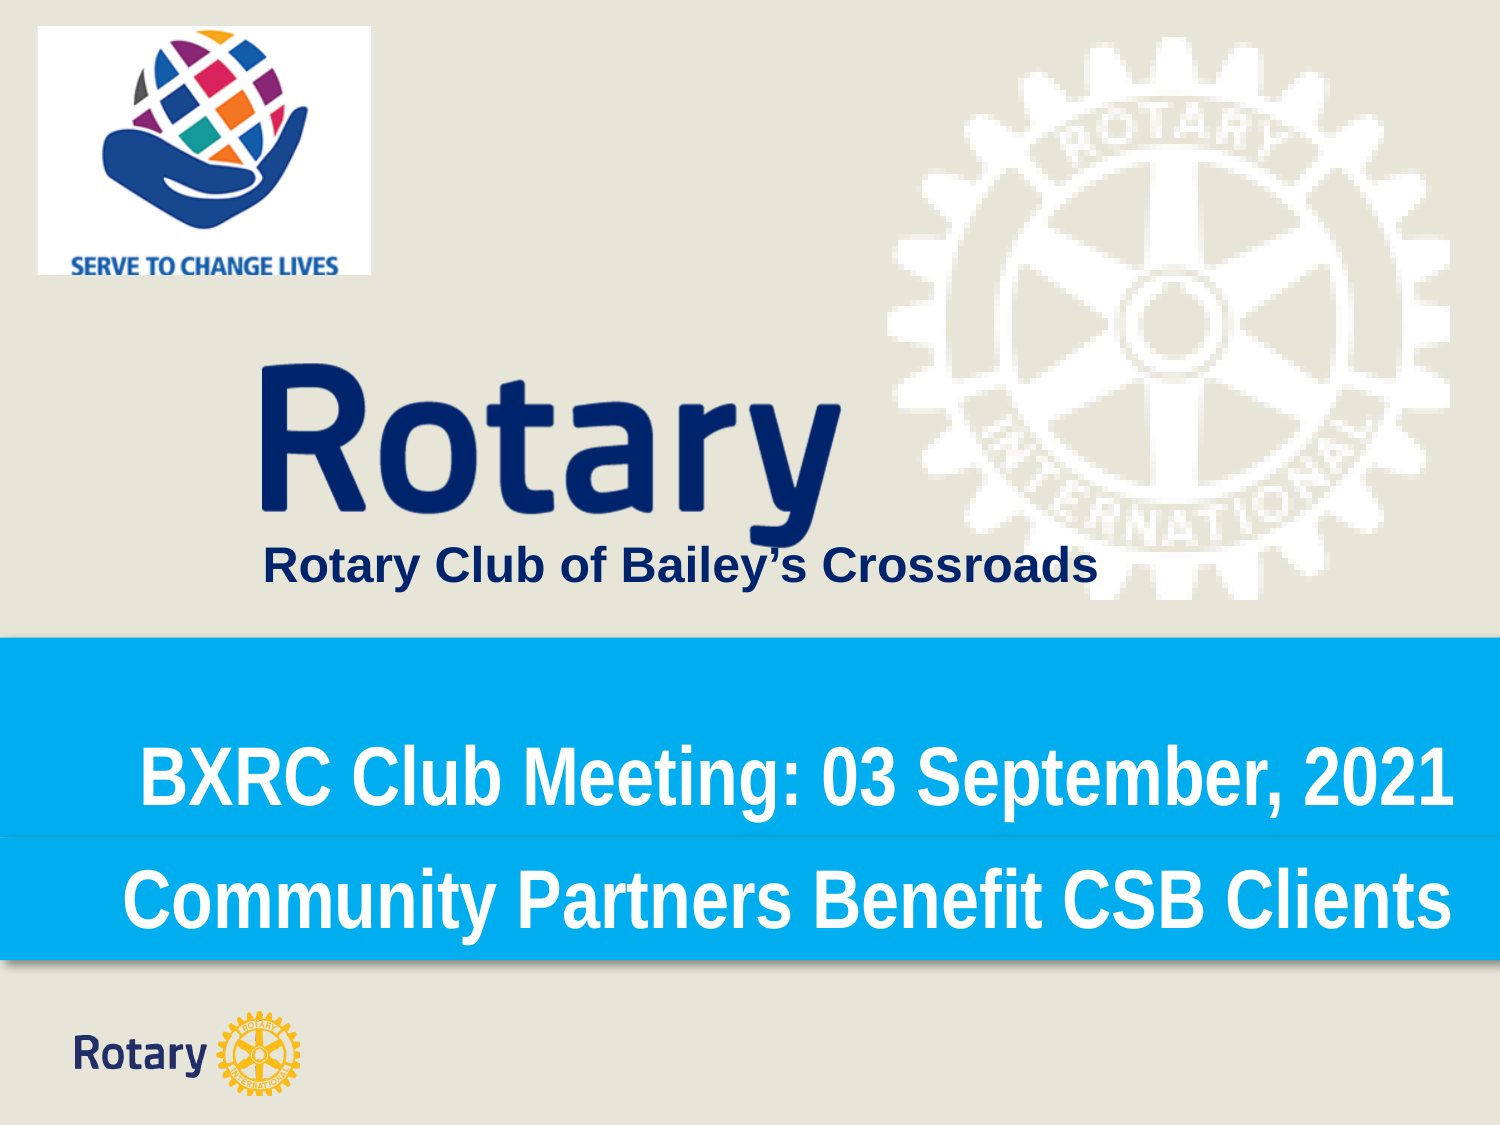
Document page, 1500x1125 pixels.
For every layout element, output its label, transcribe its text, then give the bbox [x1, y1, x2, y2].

title BXRC Club Meeting: 03 September, 2021 [0, 637, 1500, 837]
text_box Rotary Club of Bailey’s Crossroads [262, 462, 1225, 663]
picture [37, 25, 885, 637]
text_box Community Partners Benefit CSB Clients [0, 837, 1500, 961]
